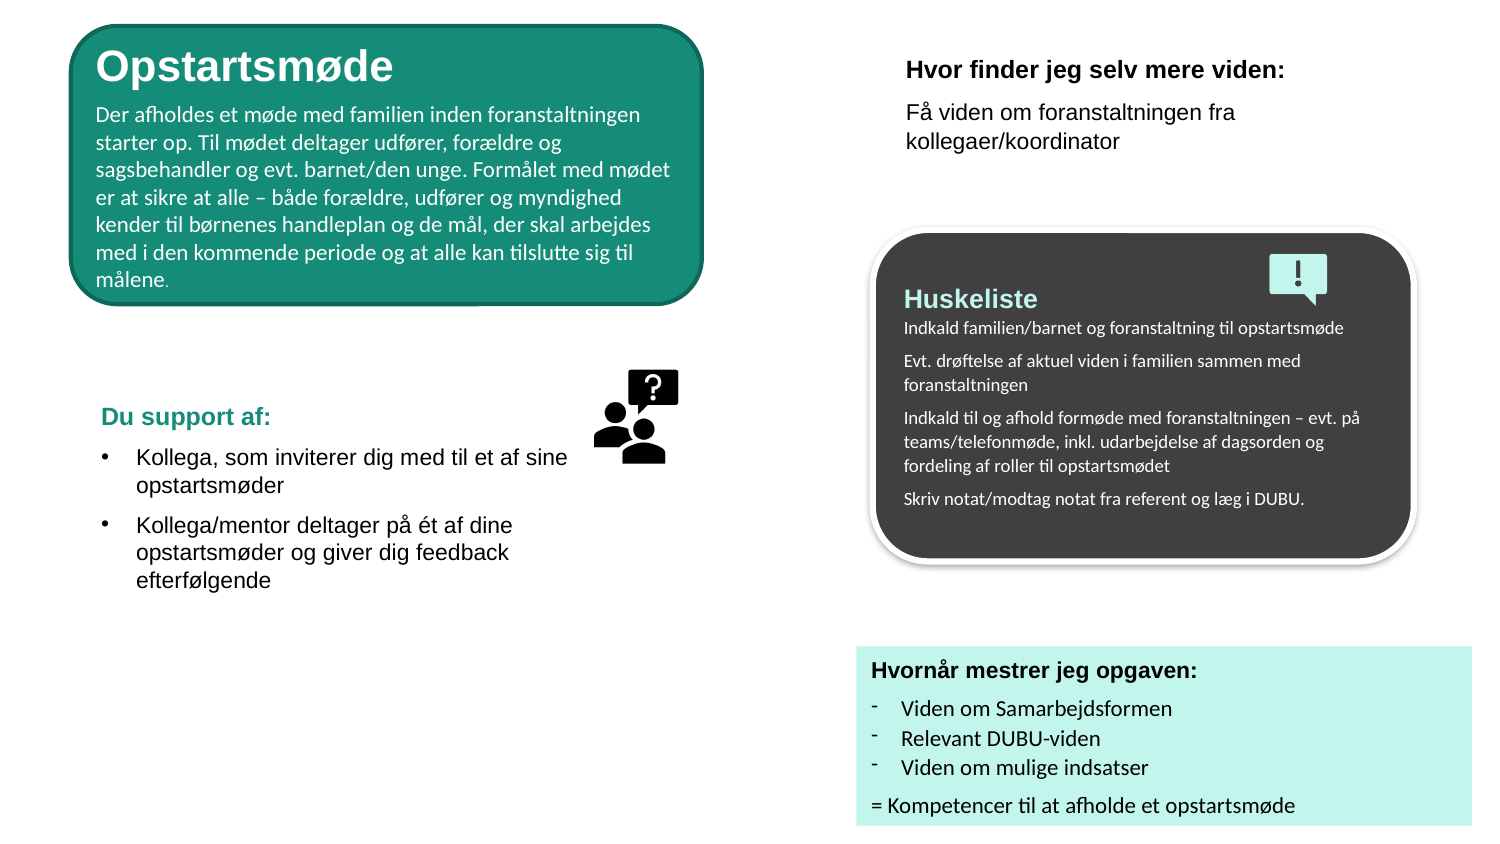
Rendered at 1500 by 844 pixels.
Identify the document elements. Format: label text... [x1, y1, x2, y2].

picture [579, 360, 693, 474]
text_box Opstartsmøde Der afholdes et møde med familien inden foranstaltningen starter op. Til mødet deltager udfører, forældre og sagsbehandler og evt. barnet/den unge. Formålet med mødet er at sikre at alle – både forældre, udfører og myndighed kender til børnenes handleplan og de mål, der skal arbejdes med i den kommende periode og at alle kan tilslutte sig til målene. [68, 23, 704, 307]
text_box Hvornår mestrer jeg opgaven: Viden om Samarbejdsformen Relevant DUBU-viden Viden om mulige indsatser = Kompetencer til at afholde et opstartsmøde [856, 646, 1472, 826]
text_box Du support af: Kollega, som inviterer dig med til et af sine opstartsmøder Kollega/mentor deltager på ét af dine opstartsmøder og giver dig feedback efterfølgende [86, 392, 622, 686]
text_box Huskeliste Indkald familien/barnet og foranstaltning til opstartsmøde Evt. drøftelse af aktuel viden i familien sammen med foranstaltningen Indkald til og afhold formøde med foranstaltningen – evt. på teams/telefonmøde, inkl. udarbejdelse af dagsorden og fordeling af roller til opstartsmødet Skriv notat/modtag notat fra referent og læg i DUBU. [869, 226, 1417, 565]
text_box Hvor finder jeg selv mere viden: Få viden om foranstaltningen fra kollegaer/koordinator [891, 45, 1364, 229]
picture [1257, 239, 1339, 321]
